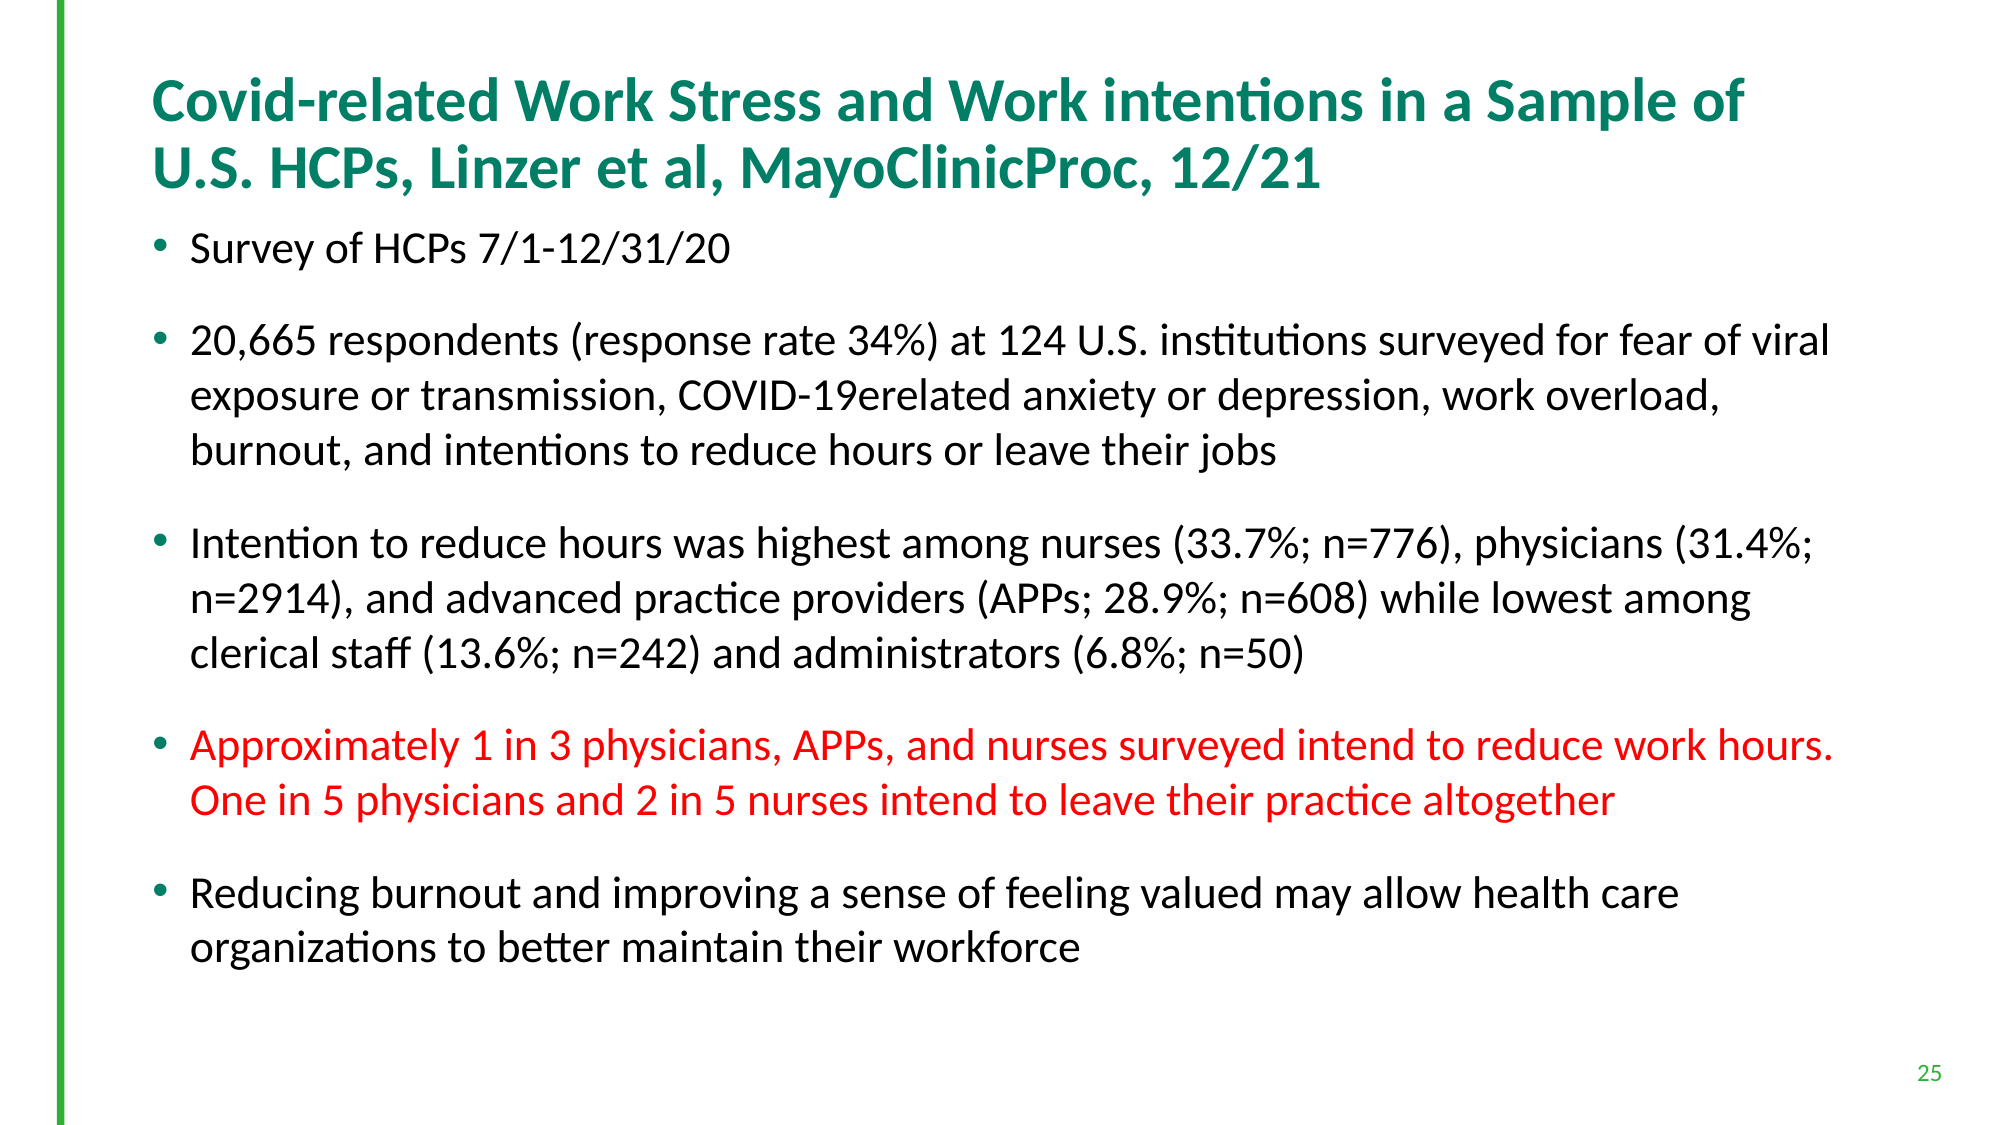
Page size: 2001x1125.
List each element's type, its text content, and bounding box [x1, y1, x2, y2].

title Covid-related Work Stress and Work intentions in a Sample of U.S. HCPs, Linzer et al, MayoClinicProc, 12/21 [137, 59, 1863, 209]
slide_number 25 [1434, 1048, 1958, 1094]
list Survey of HCPs 7/1-12/31/20 20,665 respondents (response rate 34%) at 124 U.S. institutions surveyed for fear of viral exposure or transmission, COVID-19erelated anxiety or depression, work overload, burnout, and intentions to reduce hours or leave their jobs Intention to reduce hours was highest among nurses (33.7%; n=776), physicians (31.4%; n=2914), and advanced practice providers (APPs; 28.9%; n=608) while lowest among clerical staff (13.6%; n=242) and administrators (6.8%; n=50) Approximately 1 in 3 physicians, APPs, and nurses surveyed intend to reduce work hours. One in 5 physicians and 2 in 5 nurses intend to leave their practice altogether Reducing burnout and improving a sense of feeling valued may allow health care organizations to better maintain their workforce [137, 209, 1863, 1014]
